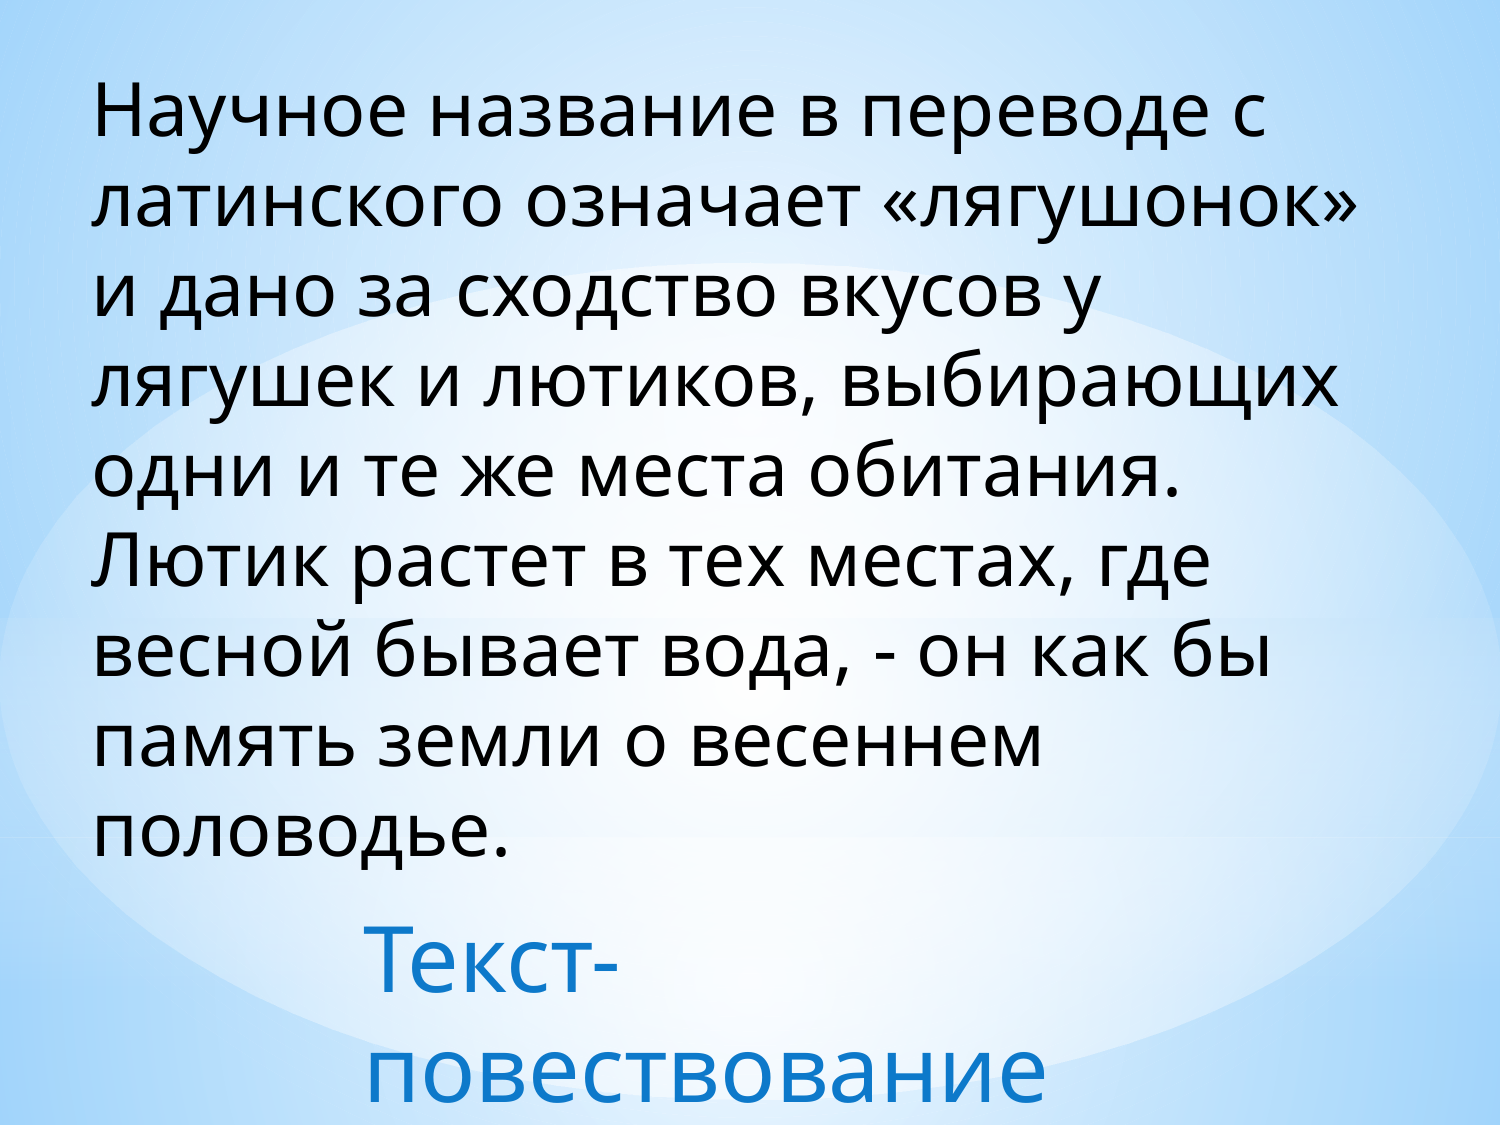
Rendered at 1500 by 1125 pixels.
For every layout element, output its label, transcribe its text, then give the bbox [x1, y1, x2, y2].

text_box Научное название в переводе с латинского означает «лягушонок» и дано за сходство вкусов у лягушек и лютиков, выбирающих одни и те же места обитания. Лютик растет в тех местах, где весной бывает вода, - он как бы память земли о весеннем половодье. [76, 54, 1424, 880]
text_box Текст-повествование [348, 893, 1288, 1125]
